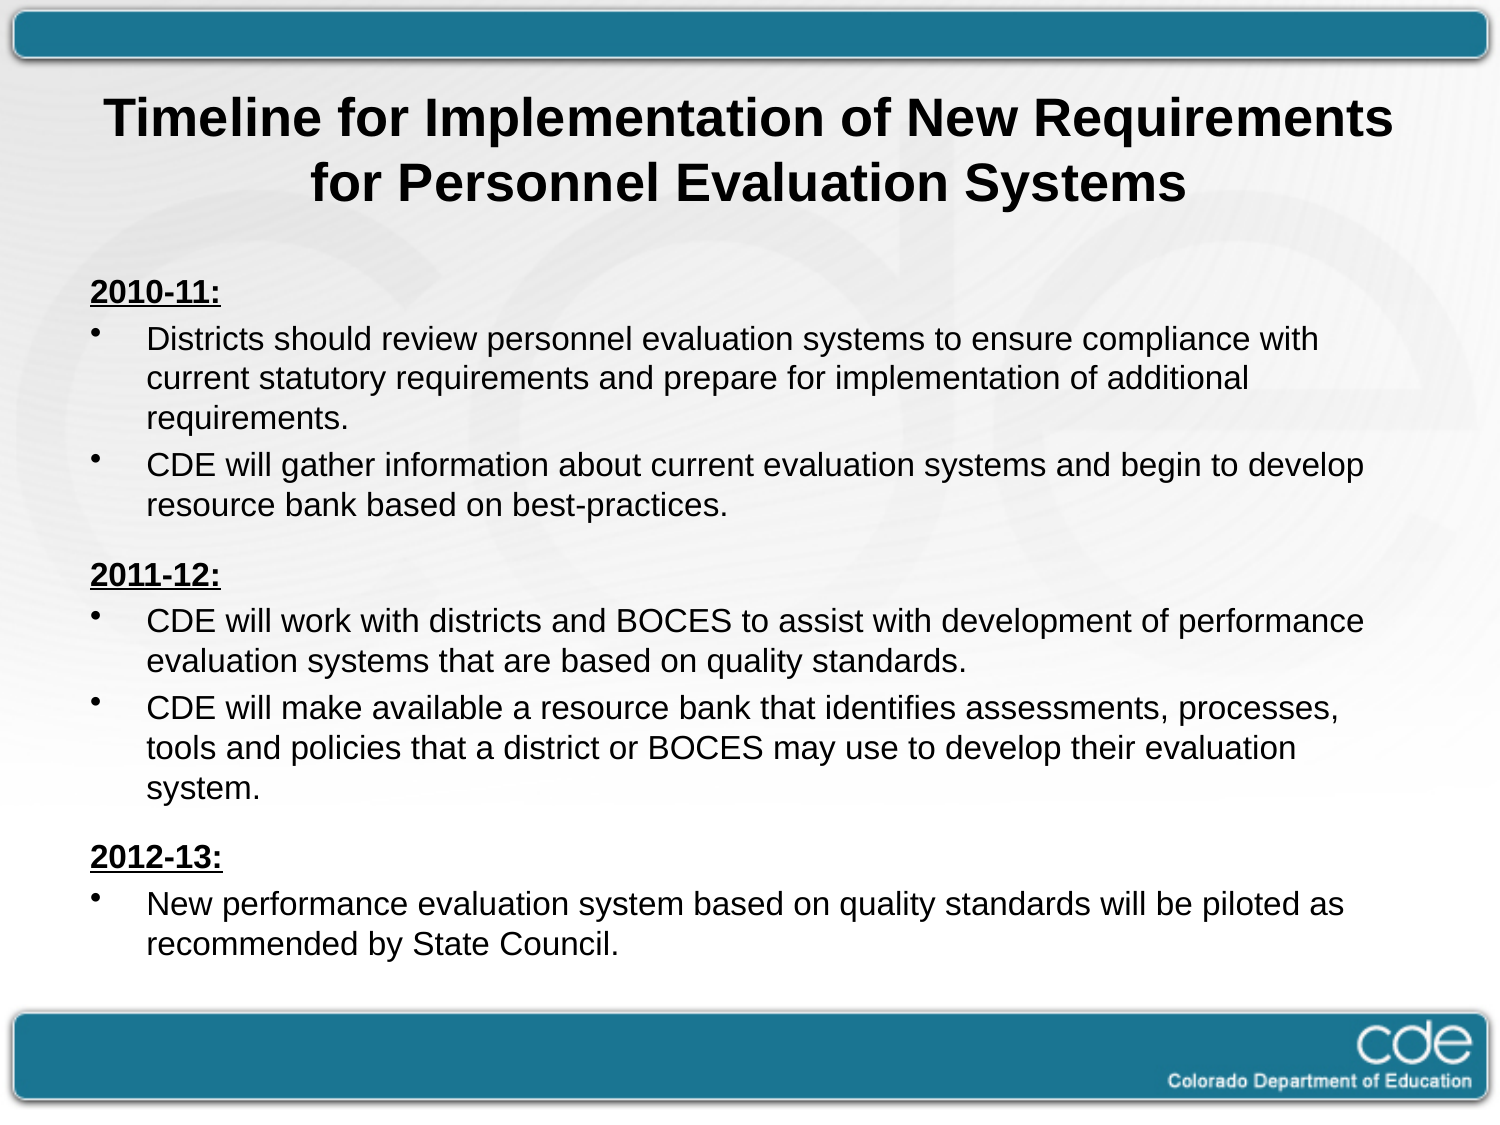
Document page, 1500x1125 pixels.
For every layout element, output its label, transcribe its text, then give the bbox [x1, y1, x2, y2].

picture [0, 0, 1500, 1125]
title Timeline for Implementation of New Requirements for Personnel Evaluation Systems [75, 75, 1425, 238]
list 2010-11: Districts should review personnel evaluation systems to ensure compliance with current statutory requirements and prepare for implementation of additional requirements. CDE will gather information about current evaluation systems and begin to develop resource bank based on best-practices. 2011-12: CDE will work with districts and BOCES to assist with development of performance evaluation systems that are based on quality standards. CDE will make available a resource bank that identifies assessments, processes, tools and policies that a district or BOCES may use to develop their evaluation system. 2012-13: New performance evaluation system based on quality standards will be piloted as recommended by State Council. [75, 262, 1425, 1005]
